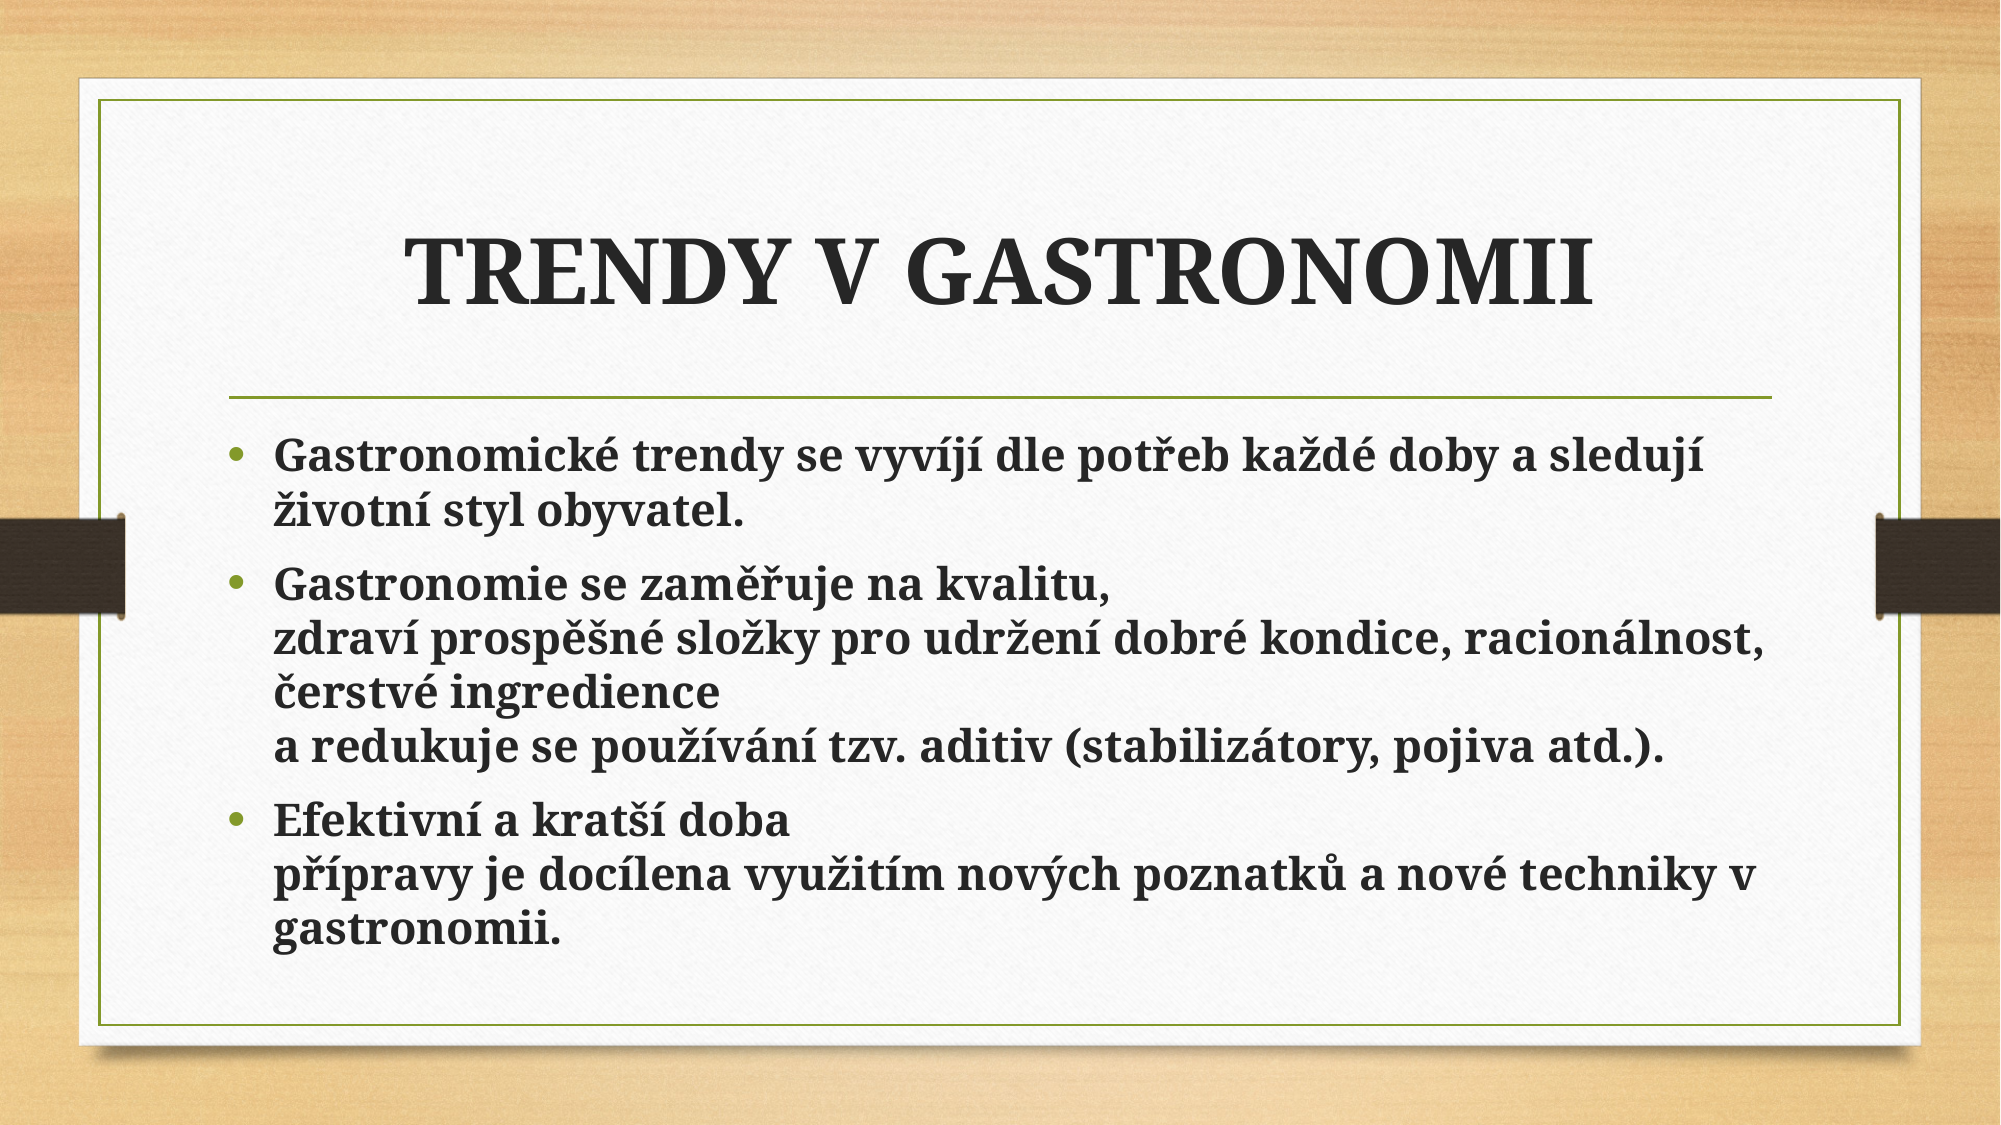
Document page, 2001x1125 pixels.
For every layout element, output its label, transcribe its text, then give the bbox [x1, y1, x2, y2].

list Gastronomické trendy se vyvíjí dle potřeb každé doby a sledují životní styl obyvatel. Gastronomie se zaměřuje na kvalitu, zdraví prospěšné složky pro udržení dobré kondice, racionálnost, čerstvé ingredience a redukuje se používání tzv. aditiv (stabilizátory, pojiva atd.). Efektivní a kratší doba přípravy je docílena využitím nových poznatků a nové techniky v gastronomii. [212, 419, 1788, 964]
title TRENDY V GASTRONOMII [212, 161, 1788, 375]
picture [0, 0, 2001, 1125]
